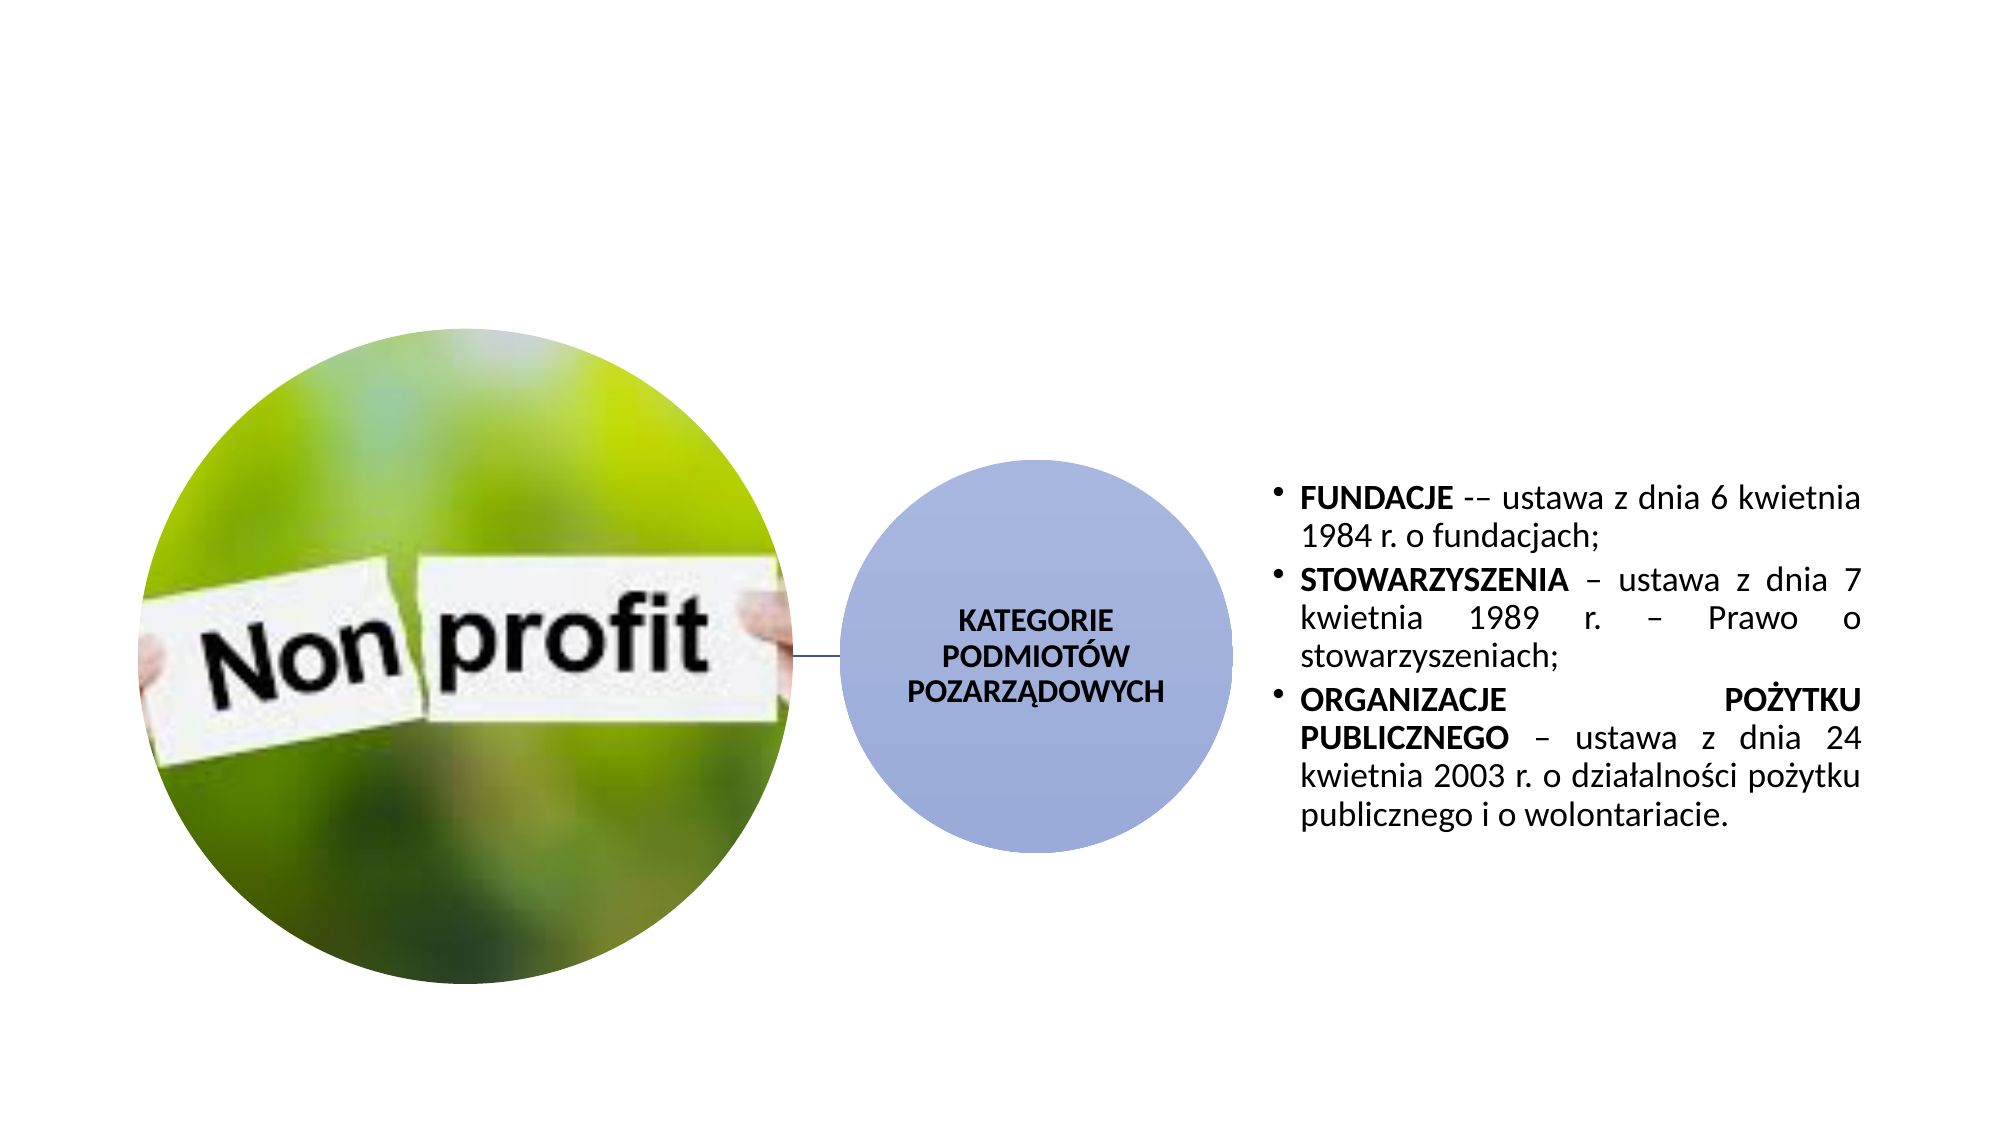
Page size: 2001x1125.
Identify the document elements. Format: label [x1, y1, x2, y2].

list [137, 299, 1863, 1014]
